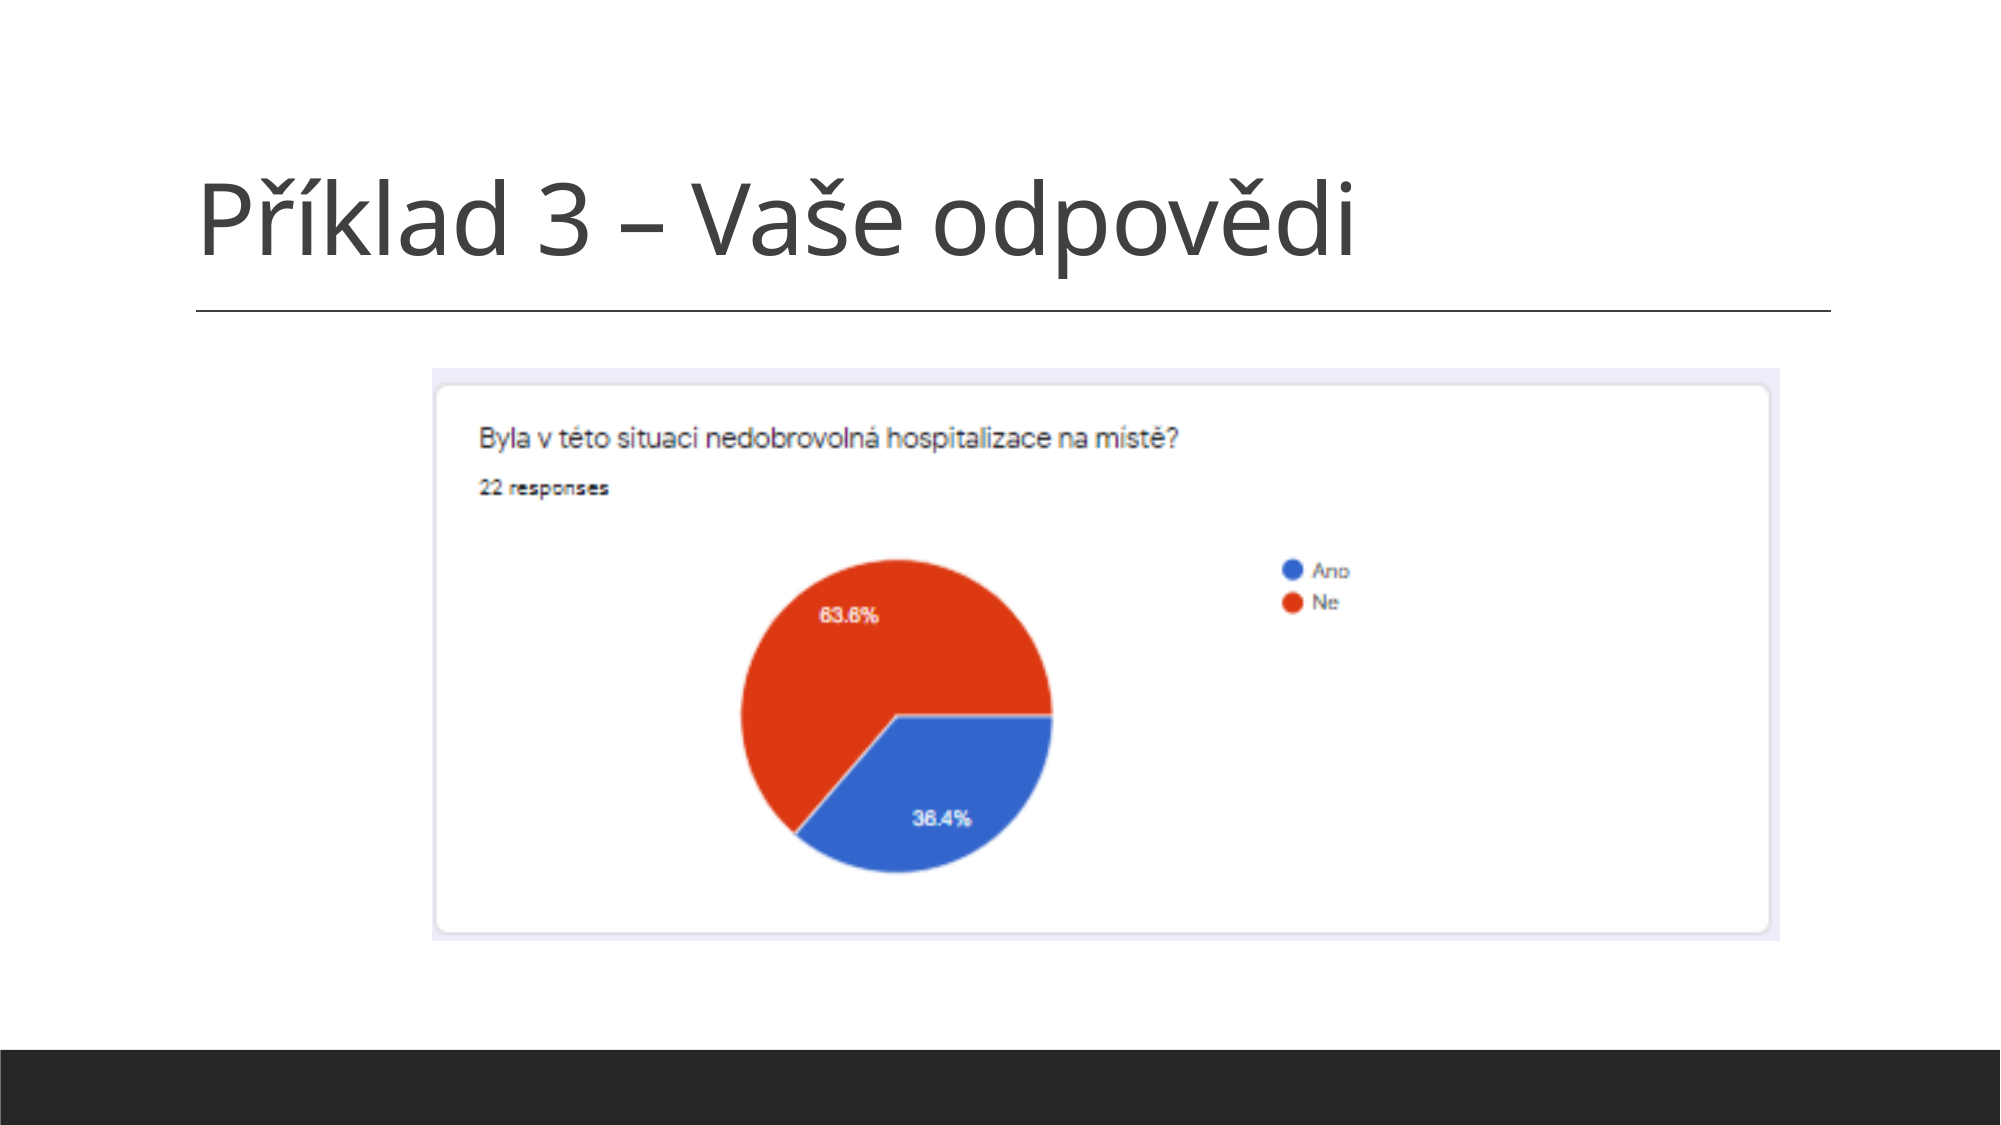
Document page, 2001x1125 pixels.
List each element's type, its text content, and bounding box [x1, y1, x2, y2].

title Příklad 3 – Vaše odpovědi [180, 47, 1830, 285]
picture [431, 367, 1781, 941]
